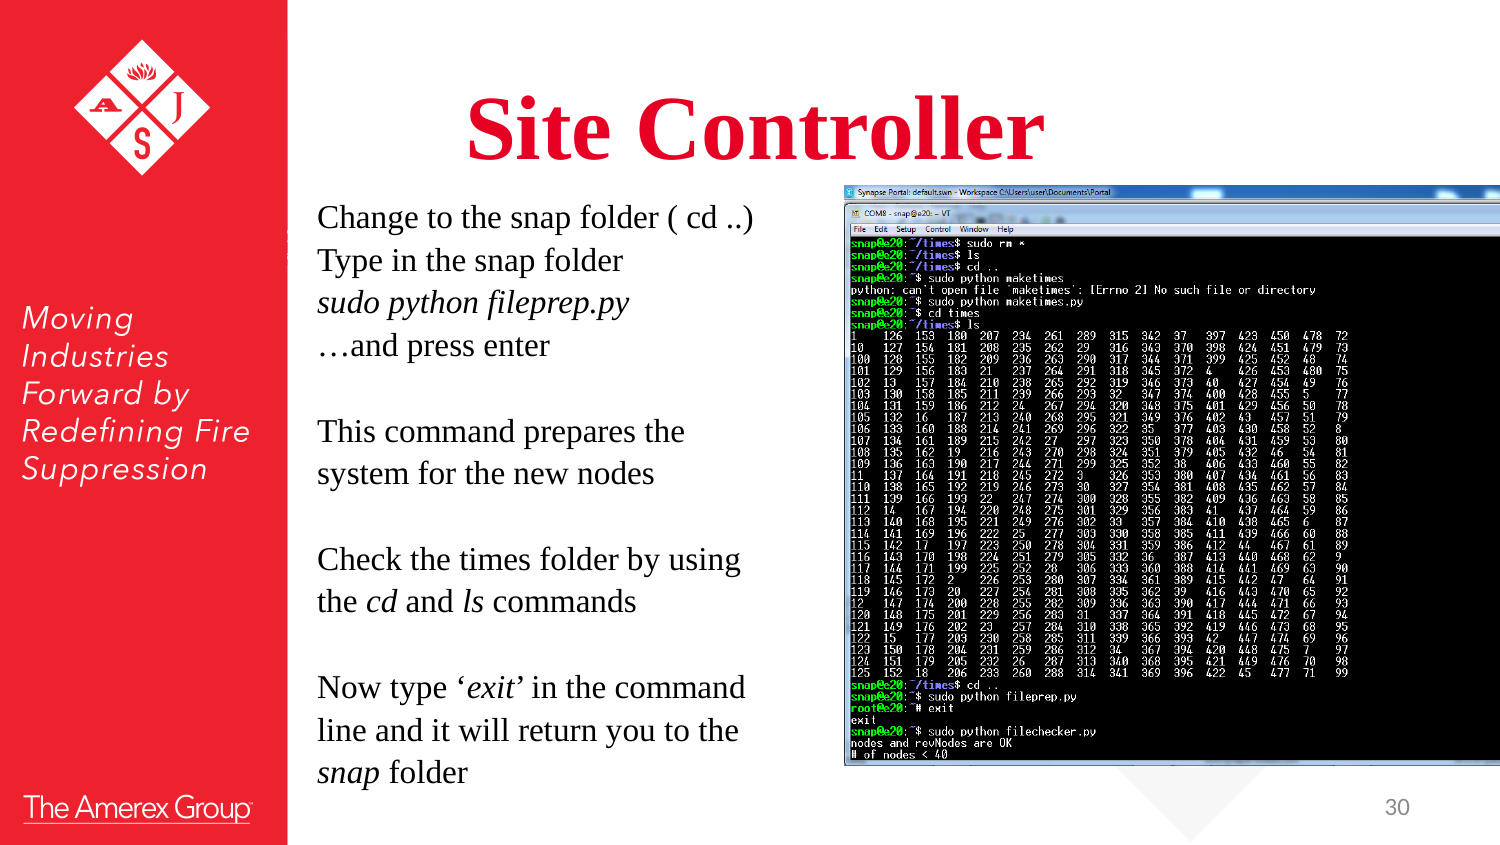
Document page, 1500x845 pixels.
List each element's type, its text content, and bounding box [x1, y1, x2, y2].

text_box Site Controller [450, 106, 1450, 186]
slide_number 30 [1074, 782, 1425, 828]
picture [0, 0, 1500, 845]
text_box Change to the snap folder ( cd ..) Type in the snap folder sudo python fileprep.py …and press enter This command prepares the system for the new nodes Check the times folder by using the cd and ls commands Now type ‘exit’ in the command line and it will return you to the snap folder [302, 185, 787, 798]
